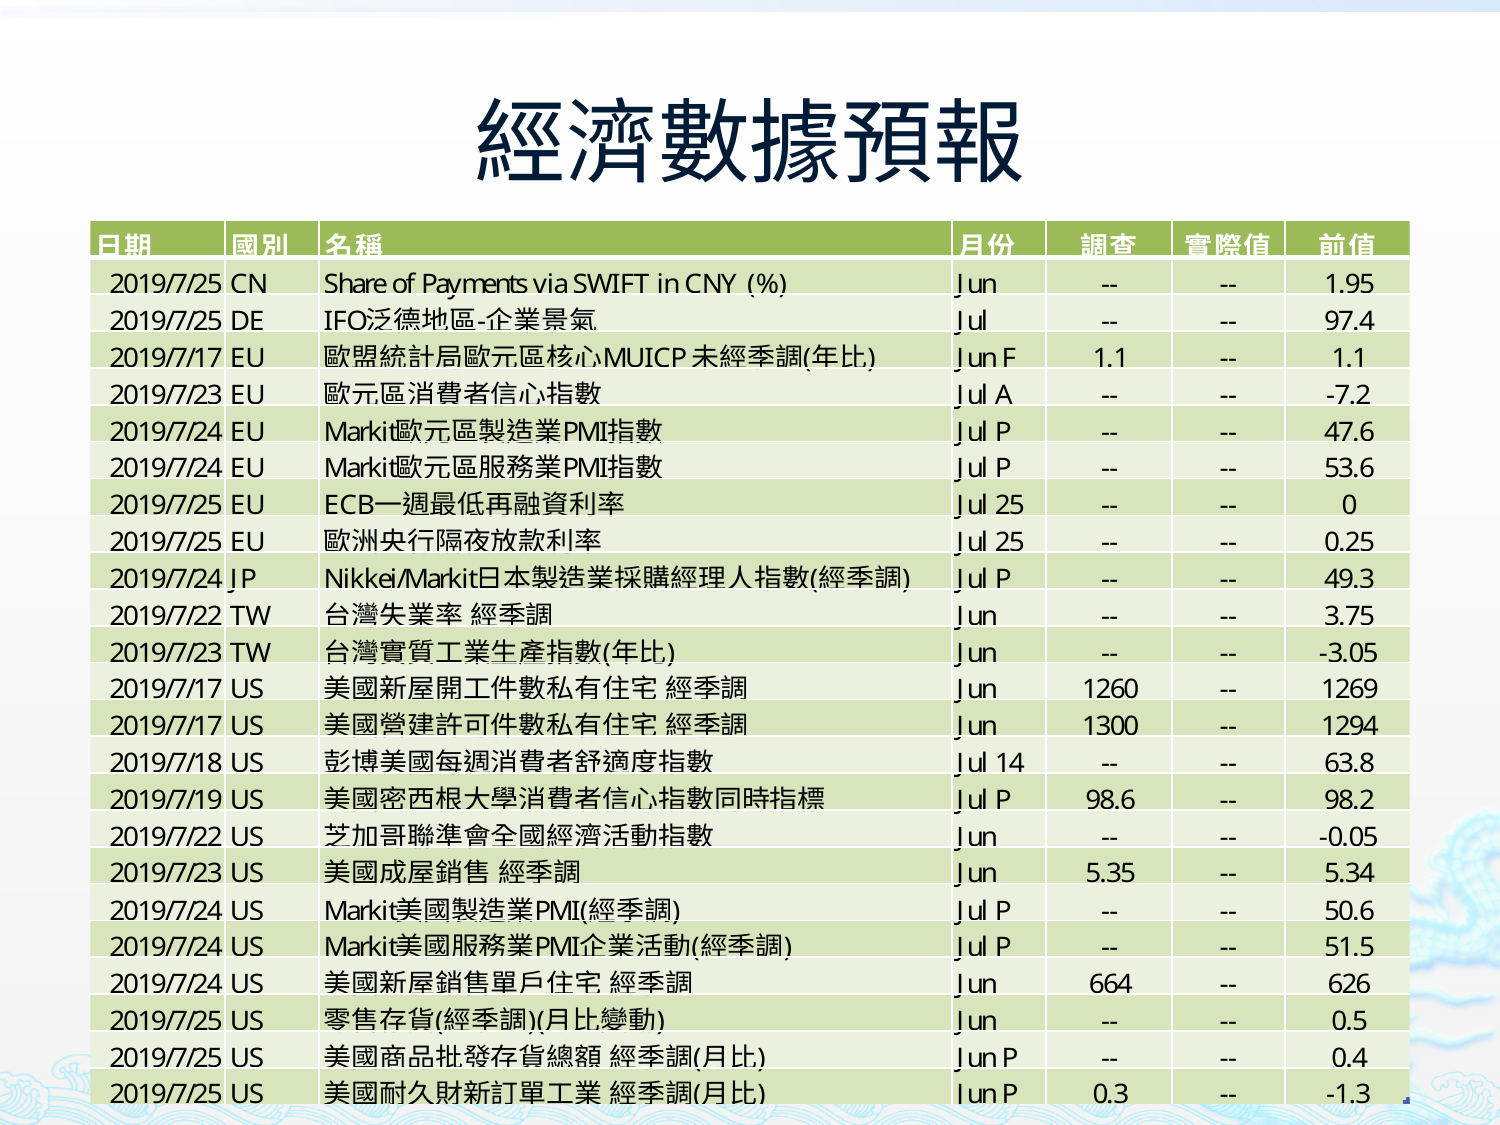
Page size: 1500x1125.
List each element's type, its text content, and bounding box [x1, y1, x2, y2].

title 經濟數據預報 [75, 45, 1425, 233]
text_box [87, 219, 1412, 1107]
